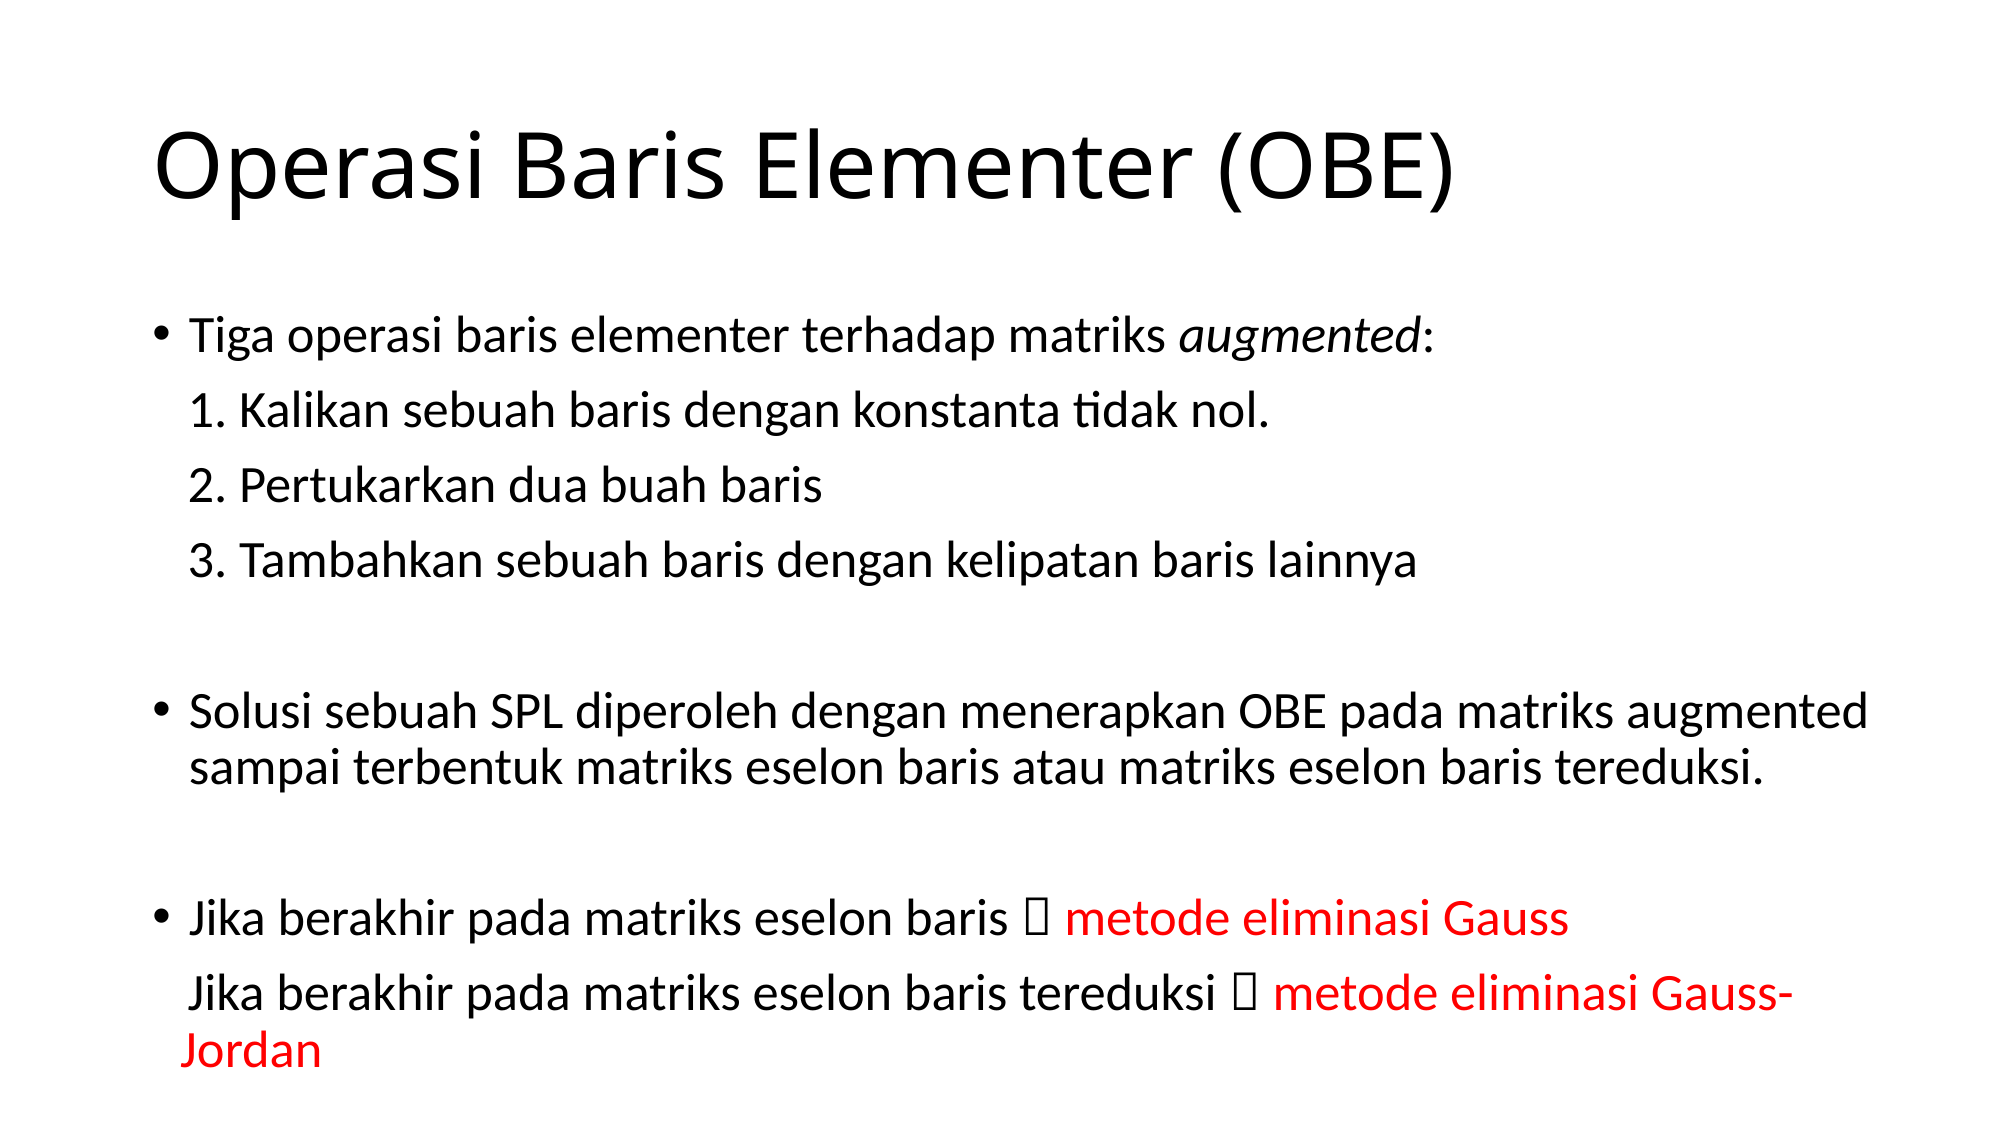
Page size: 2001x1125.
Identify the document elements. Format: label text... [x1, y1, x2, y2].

list Tiga operasi baris elementer terhadap matriks augmented: 1. Kalikan sebuah baris dengan konstanta tidak nol. 2. Pertukarkan dua buah baris 3. Tambahkan sebuah baris dengan kelipatan baris lainnya Solusi sebuah SPL diperoleh dengan menerapkan OBE pada matriks augmented sampai terbentuk matriks eselon baris atau matriks eselon baris tereduksi. Jika berakhir pada matriks eselon baris  metode eliminasi Gauss Jika berakhir pada matriks eselon baris tereduksi  metode eliminasi Gauss- Jordan [137, 299, 1920, 1090]
title Operasi Baris Elementer (OBE) [137, 59, 1863, 278]
